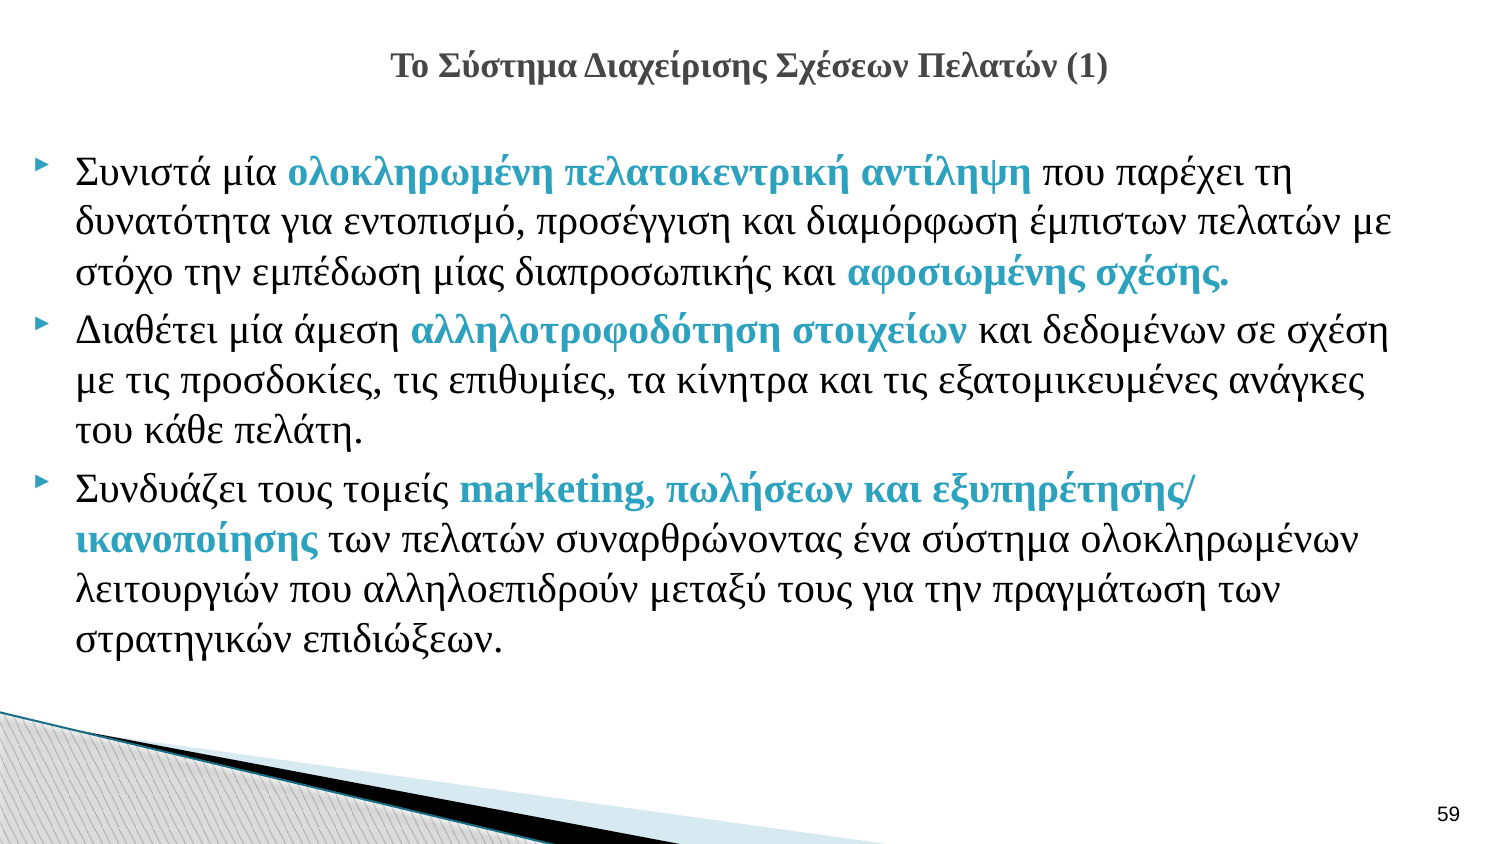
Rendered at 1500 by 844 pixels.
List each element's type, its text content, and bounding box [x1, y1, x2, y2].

title Το Σύστημα Διαχείρισης Σχέσεων Πελατών (1) [75, 33, 1425, 93]
slide_number 59 [1418, 788, 1479, 834]
list Συνιστά μία ολοκληρωμένη πελατοκεντρική αντίληψη που παρέχει τη δυνατότητα για εντοπισμό, προσέγγιση και διαμόρφωση έμπιστων πελατών με στόχο την εμπέδωση μίας διαπροσωπικής και αφοσιωμένης σχέσης. Διαθέτει μία άμεση αλληλοτροφοδότηση στοιχείων και δεδομένων σε σχέση με τις προσδοκίες, τις επιθυμίες, τα κίνητρα και τις εξατομικευμένες ανάγκες του κάθε πελάτη. Συνδυάζει τους τομείς marketing, πωλήσεων και εξυπηρέτησης/ ικανοποίησης των πελατών συναρθρώνοντας ένα σύστημα ολοκληρωμένων λειτουργιών που αλληλοεπιδρούν μεταξύ τους για την πραγμάτωση των στρατηγικών επιδιώξεων. [0, 135, 1454, 805]
